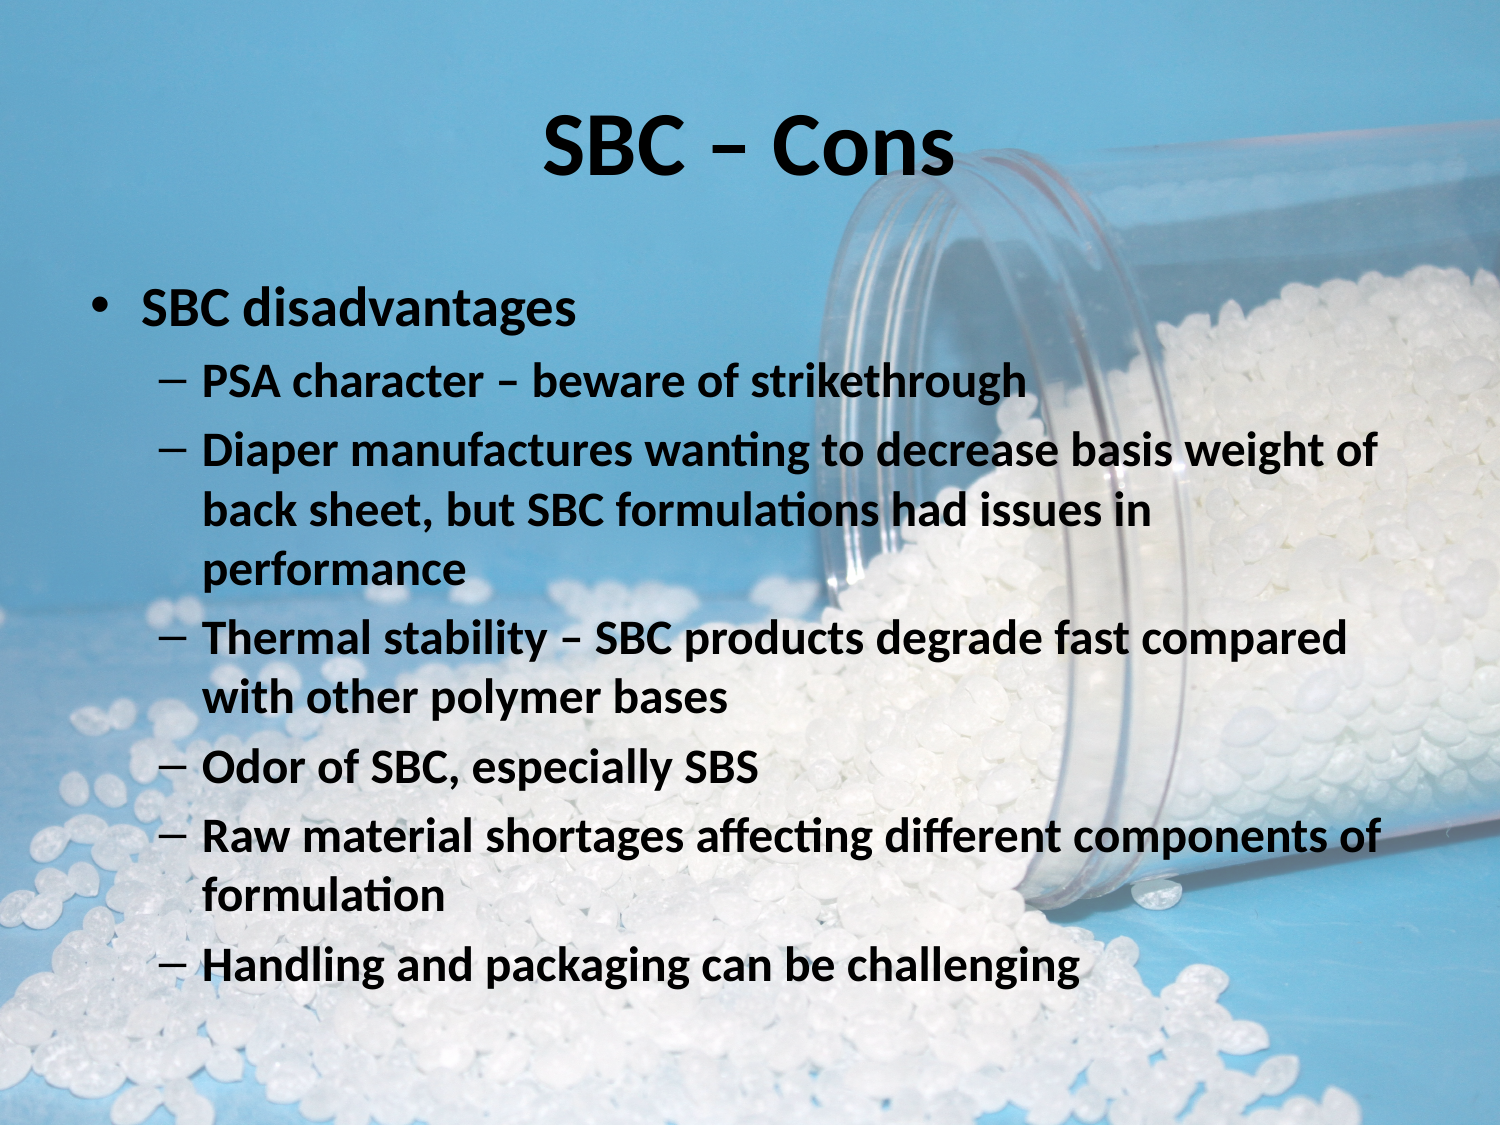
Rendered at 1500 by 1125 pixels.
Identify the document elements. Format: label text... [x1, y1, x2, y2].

title SBC – Cons [75, 45, 1425, 233]
list SBC disadvantages PSA character – beware of strikethrough Diaper manufactures wanting to decrease basis weight of back sheet, but SBC formulations had issues in performance Thermal stability – SBC products degrade fast compared with other polymer bases Odor of SBC, especially SBS Raw material shortages affecting different components of formulation Handling and packaging can be challenging [75, 262, 1425, 1005]
